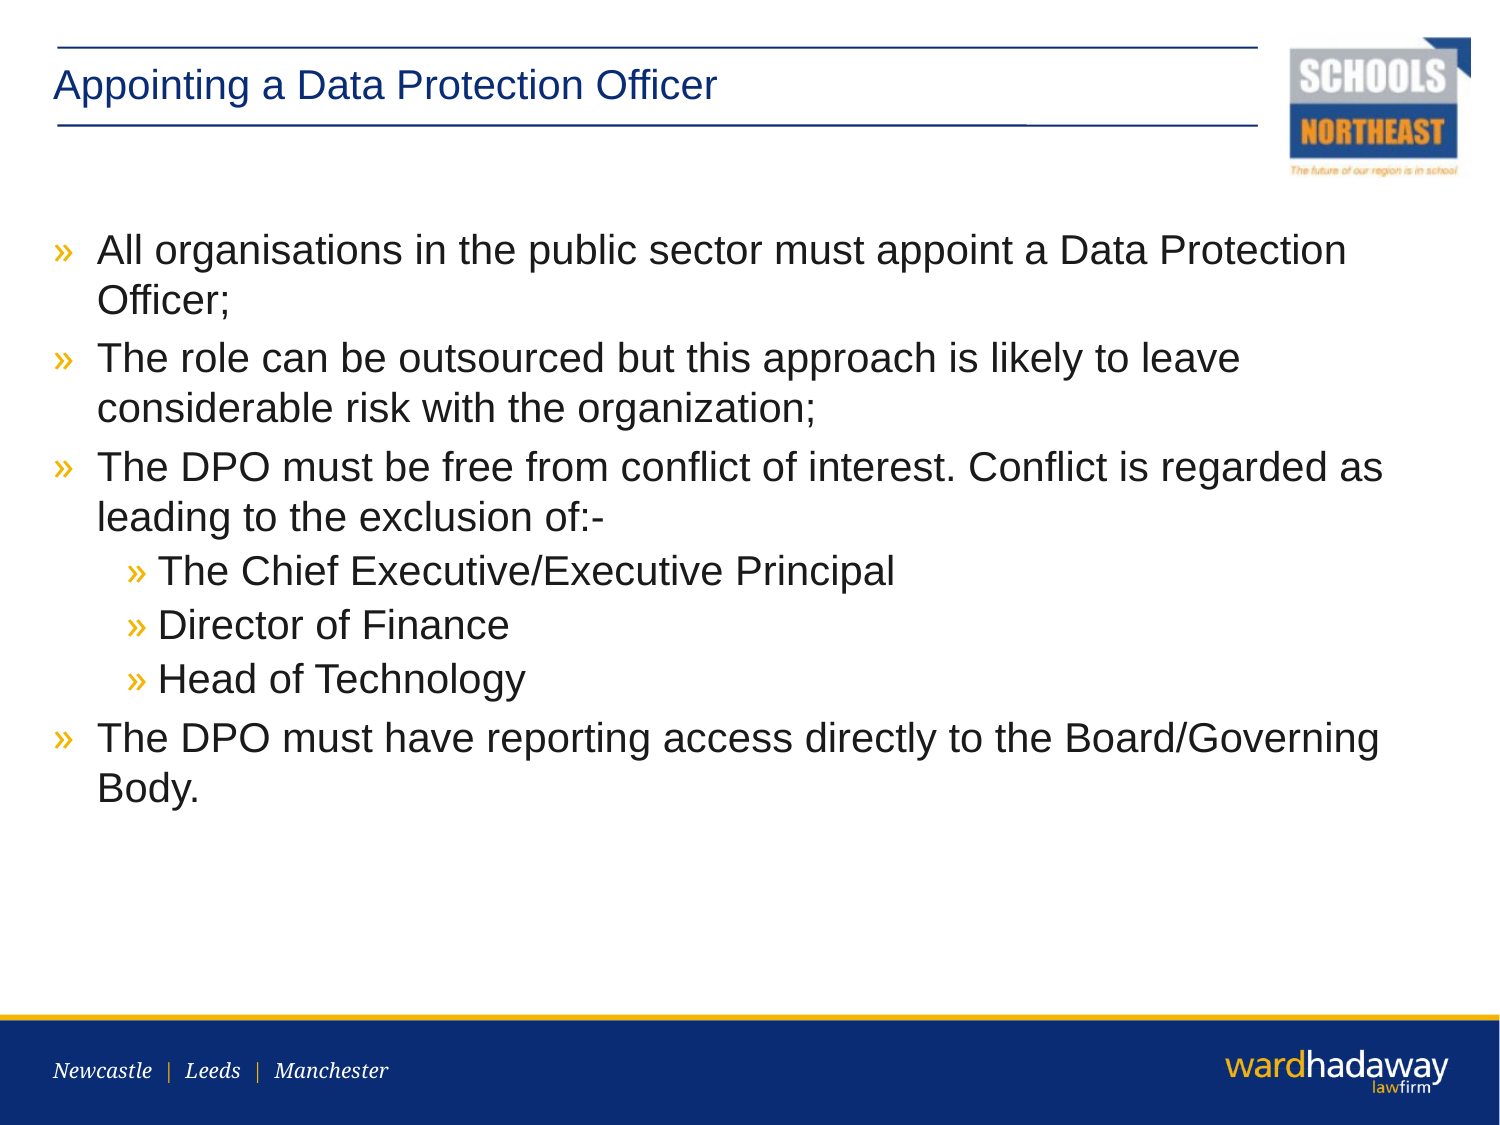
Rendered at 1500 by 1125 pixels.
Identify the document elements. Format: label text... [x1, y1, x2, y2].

title Appointing a Data Protection Officer [53, 47, 1459, 126]
list All organisations in the public sector must appoint a Data Protection Officer; The role can be outsourced but this approach is likely to leave considerable risk with the organization; The DPO must be free from conflict of interest. Conflict is regarded as leading to the exclusion of:- The Chief Executive/Executive Principal Director of Finance Head of Technology The DPO must have reporting access directly to the Board/Governing Body. [53, 222, 1481, 1002]
picture [1222, 1046, 1452, 1096]
picture [1289, 37, 1471, 178]
